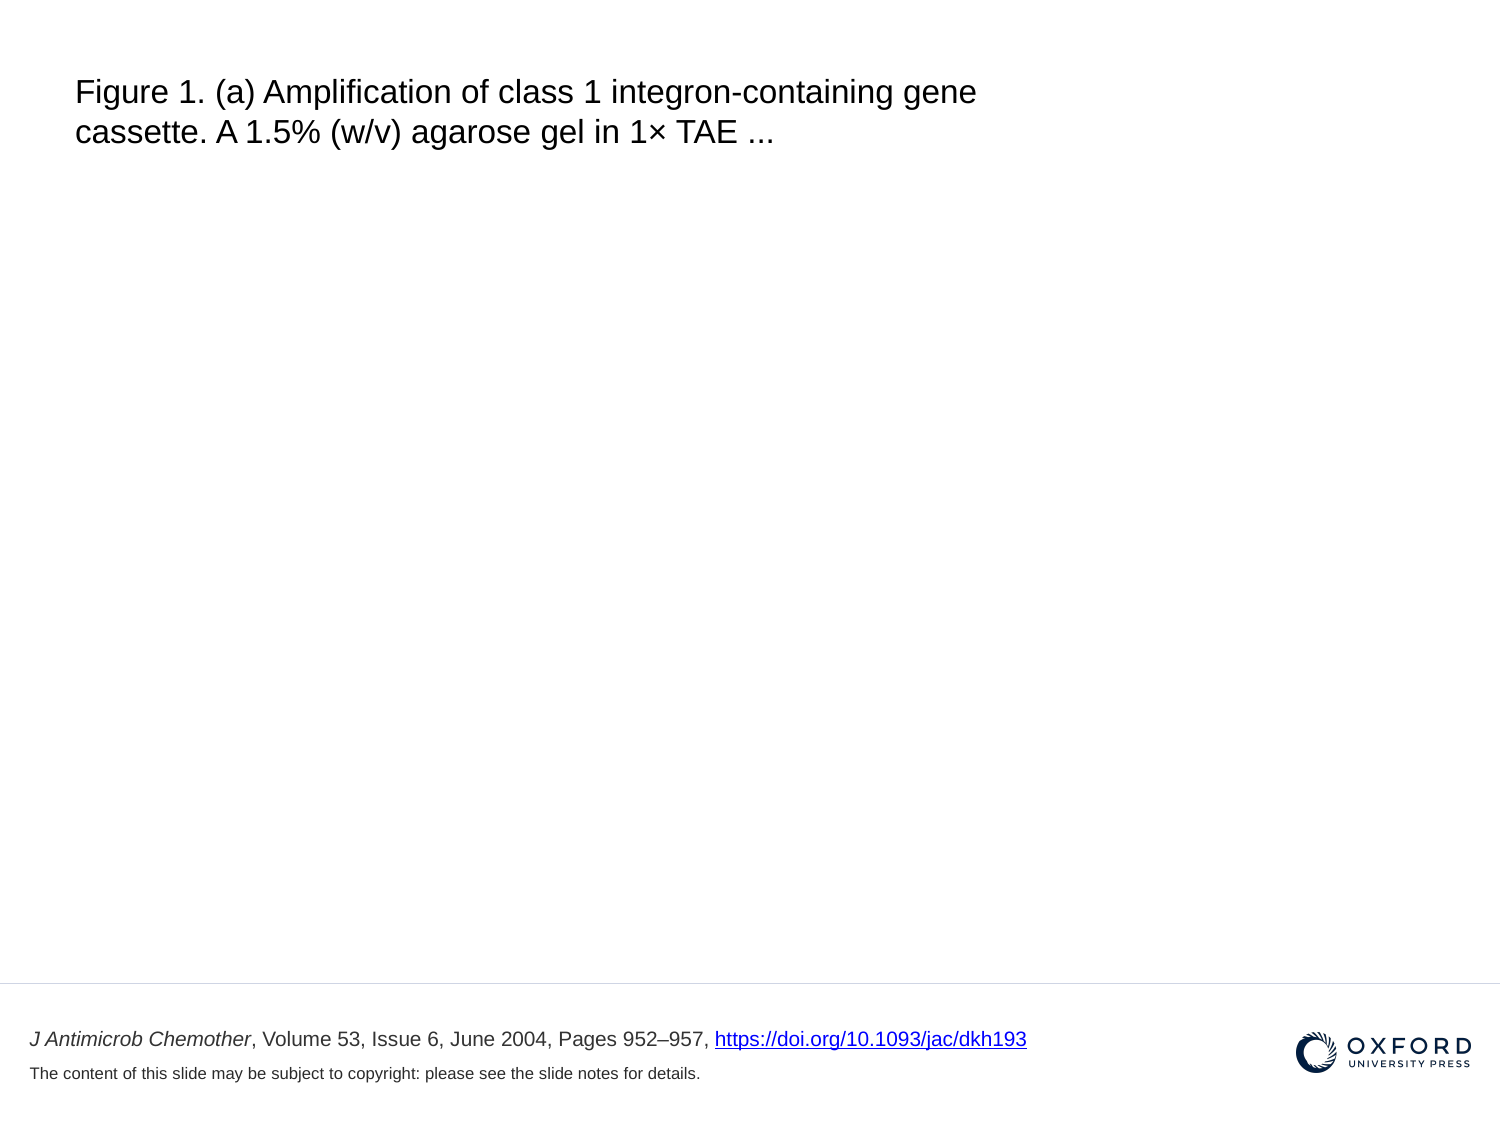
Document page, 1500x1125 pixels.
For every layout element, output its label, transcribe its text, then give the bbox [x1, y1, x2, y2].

picture [1296, 1032, 1471, 1073]
title Figure 1. (a) Amplification of class 1 integron-containing gene cassette. A 1.5% (w/v) agarose gel in 1× TAE ... [75, 69, 1078, 171]
footer J Antimicrob Chemother, Volume 53, Issue 6, June 2004, Pages 952–957, https://doi.org/10.1093/jac/dkh193 The content of this slide may be subject to copyright: please see the slide notes for details. [0, 983, 1260, 1125]
